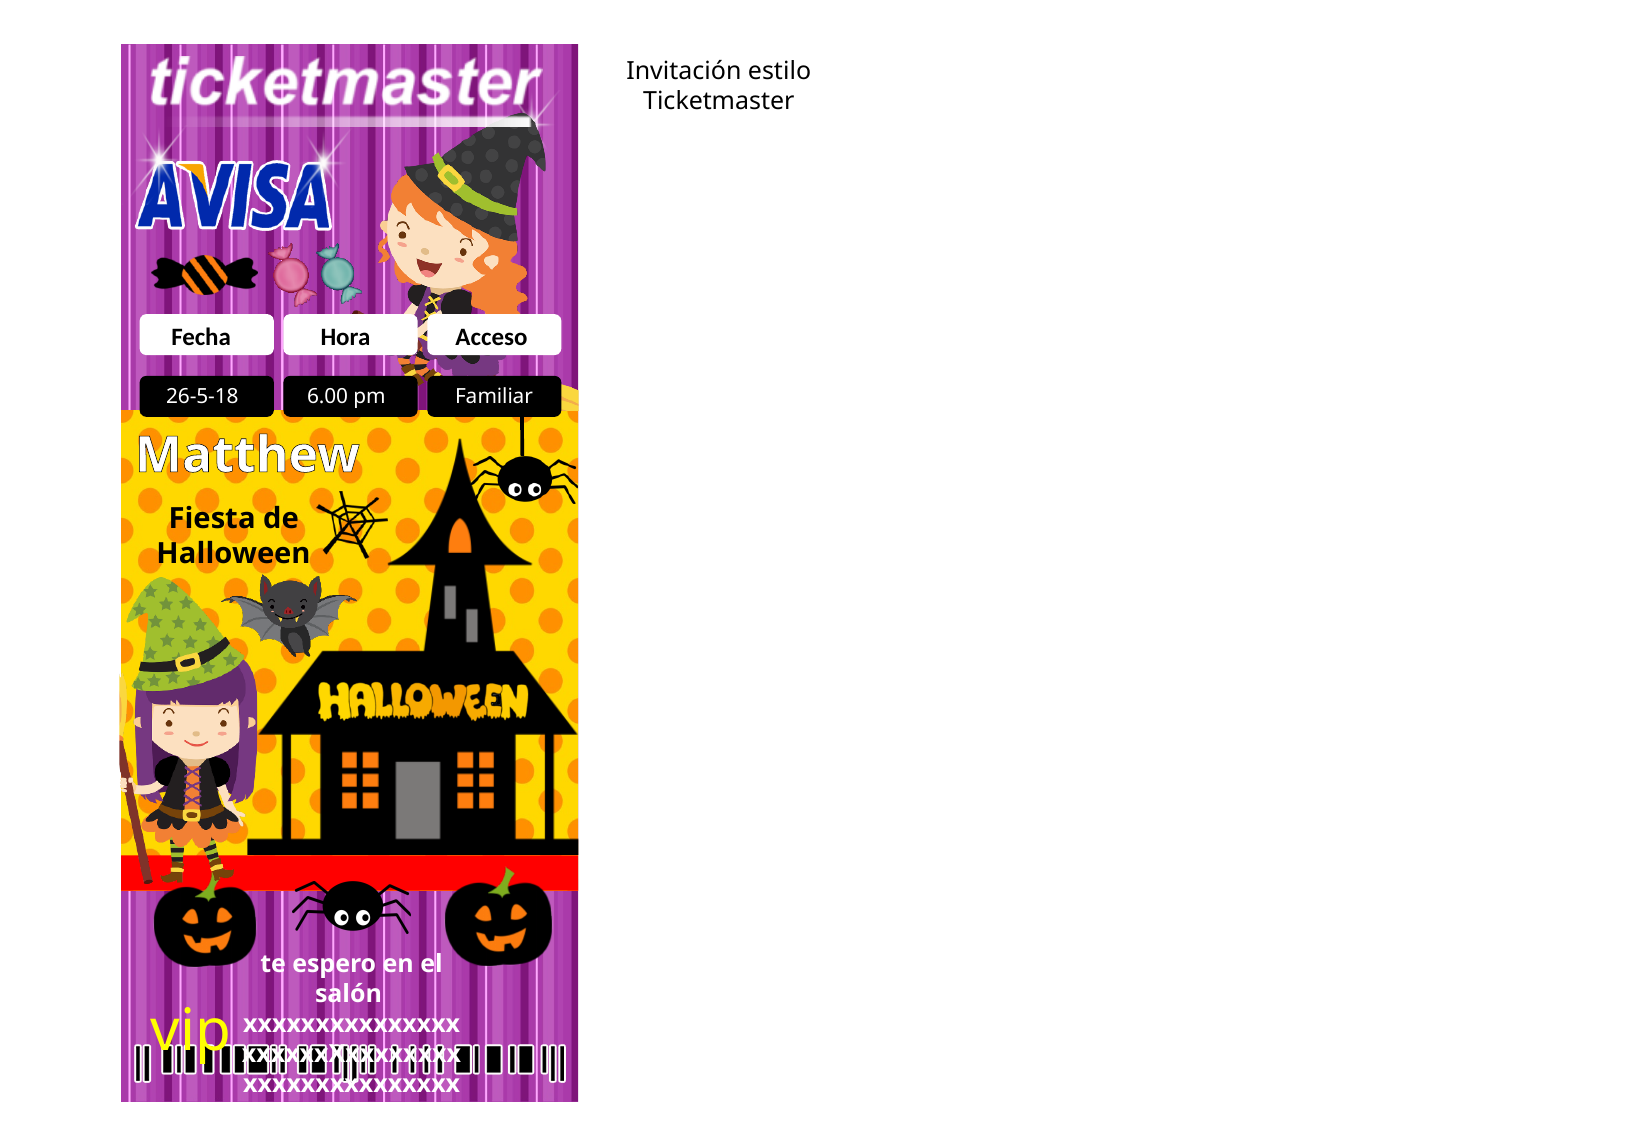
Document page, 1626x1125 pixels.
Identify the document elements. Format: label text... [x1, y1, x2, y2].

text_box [119, 44, 579, 1102]
text_box Invitación estilo Ticketmaster [583, 46, 860, 122]
